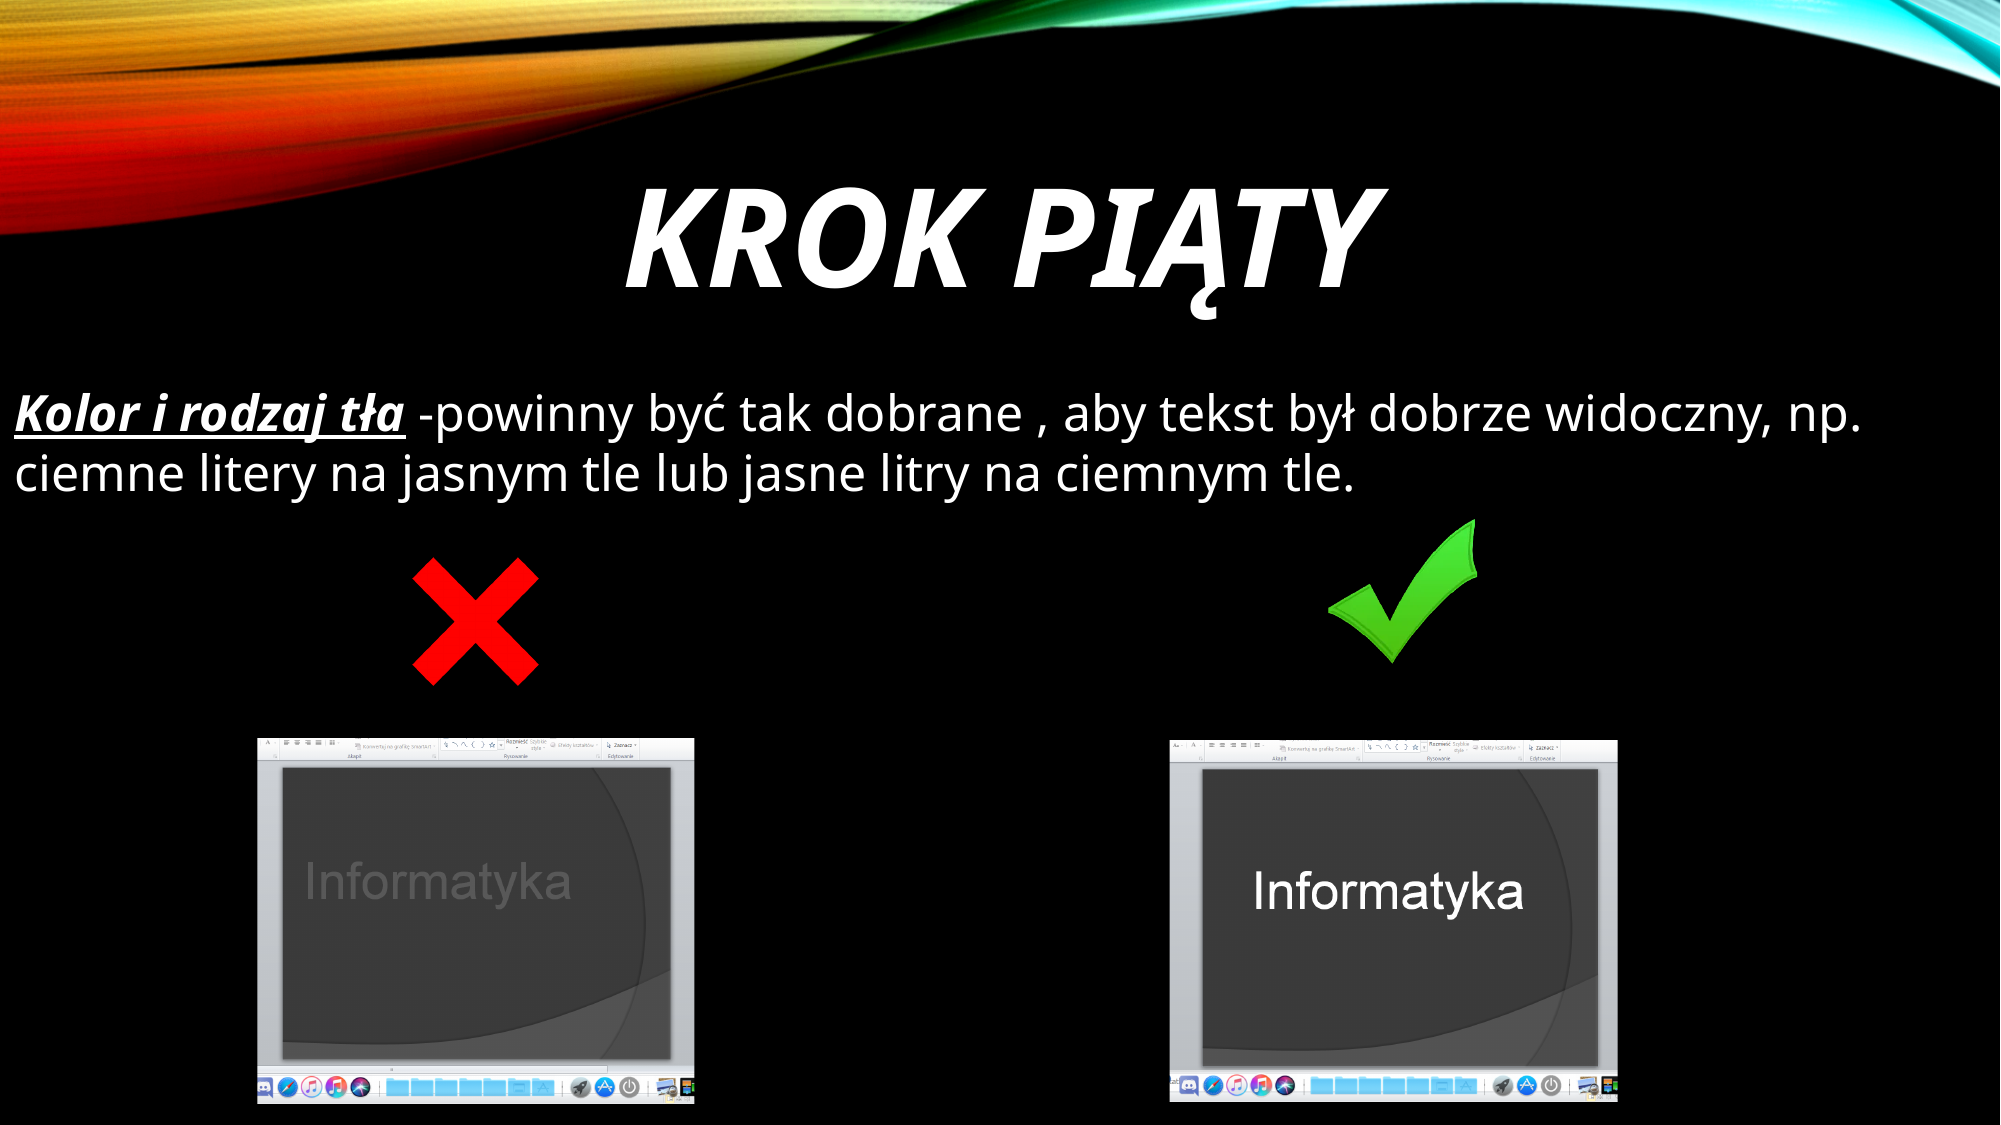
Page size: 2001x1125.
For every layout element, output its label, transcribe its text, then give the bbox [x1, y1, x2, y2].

picture [257, 738, 695, 1104]
picture [1169, 739, 1618, 1103]
picture [0, 0, 2000, 142]
text_box KROK PIĄTY [0, 142, 2000, 323]
text_box Kolor i rodzaj tła -powinny być tak dobrane , aby tekst był dobrze widoczny, np. ciemne litery na jasnym tle lub jasne litry na ciemnym tle. [0, 374, 2000, 510]
picture [1312, 510, 1486, 678]
picture [412, 557, 540, 686]
